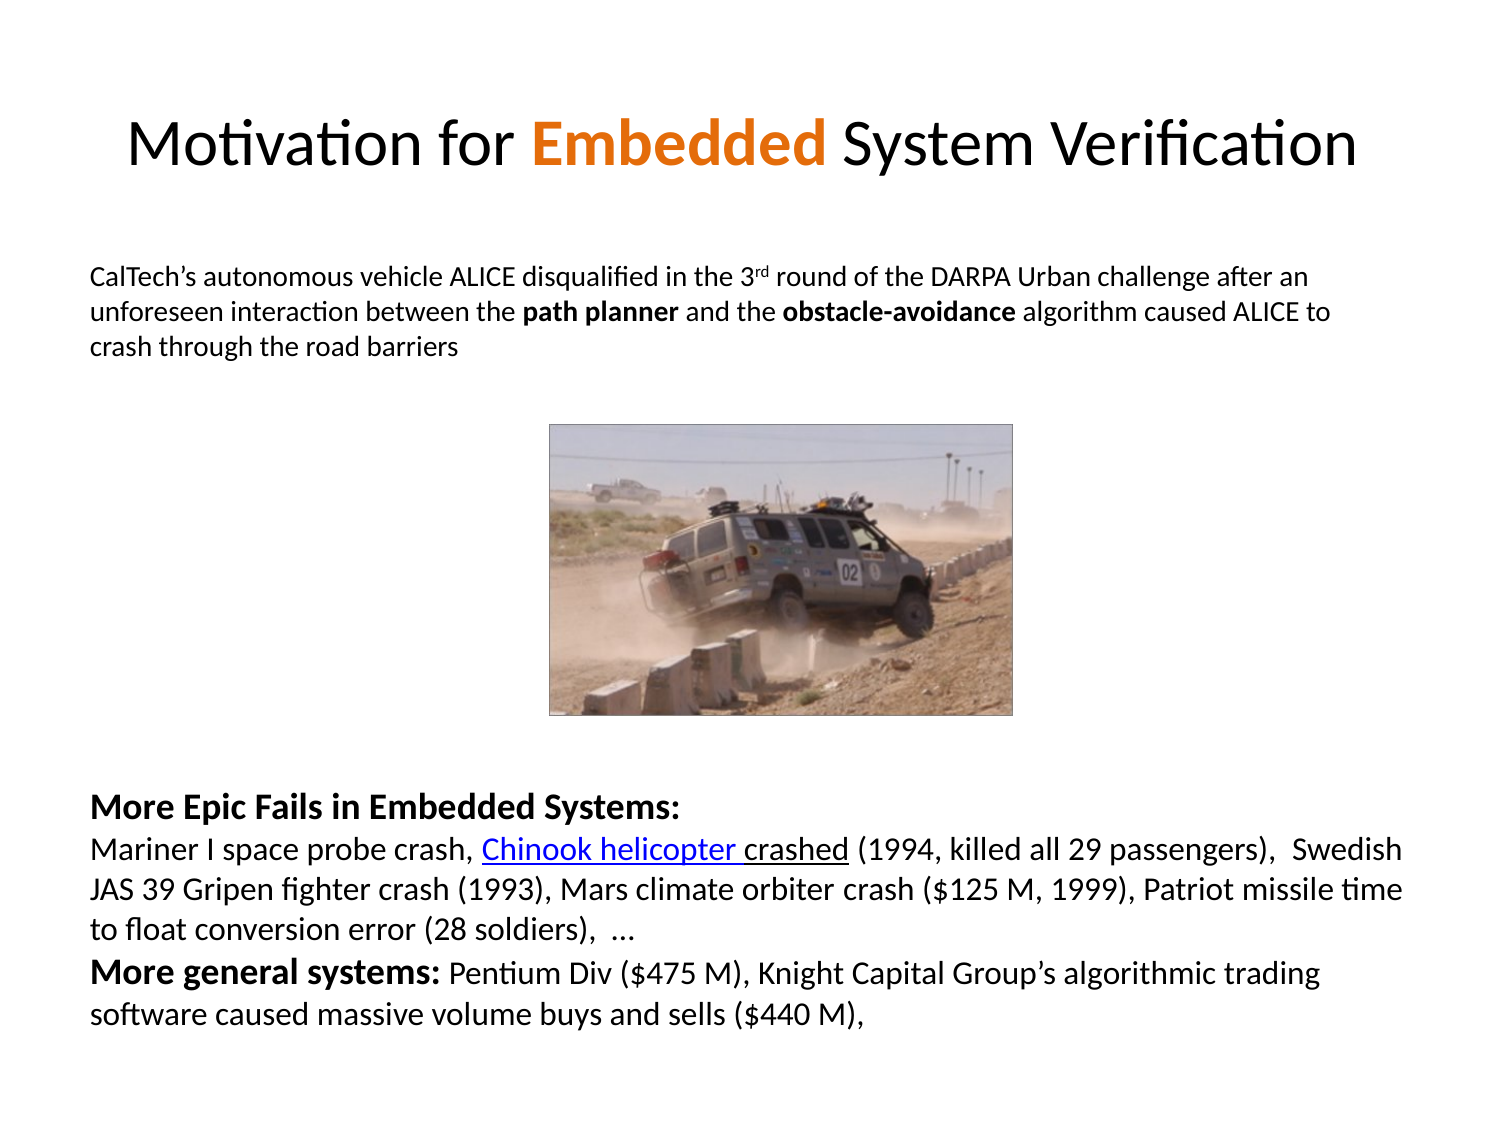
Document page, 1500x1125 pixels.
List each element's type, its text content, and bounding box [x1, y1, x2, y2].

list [549, 424, 1013, 717]
text_box CalTech’s autonomous vehicle ALICE disqualified in the 3rd round of the DARPA Urban challenge after an unforeseen interaction between the path planner and the obstacle-avoidance algorithm caused ALICE to crash through the road barriers [74, 249, 1413, 370]
title Motivation for Embedded System Verification [75, 45, 1425, 233]
text_box More Epic Fails in Embedded Systems: Mariner I space probe crash, Chinook helicopter crashed (1994, killed all 29 passengers), Swedish JAS 39 Gripen fighter crash (1993), Mars climate orbiter crash ($125 M, 1999), Patriot missile time to float conversion error (28 soldiers), … More general systems: Pentium Div ($475 M), Knight Capital Group’s algorithmic trading software caused massive volume buys and sells ($440 M), [75, 774, 1450, 1040]
